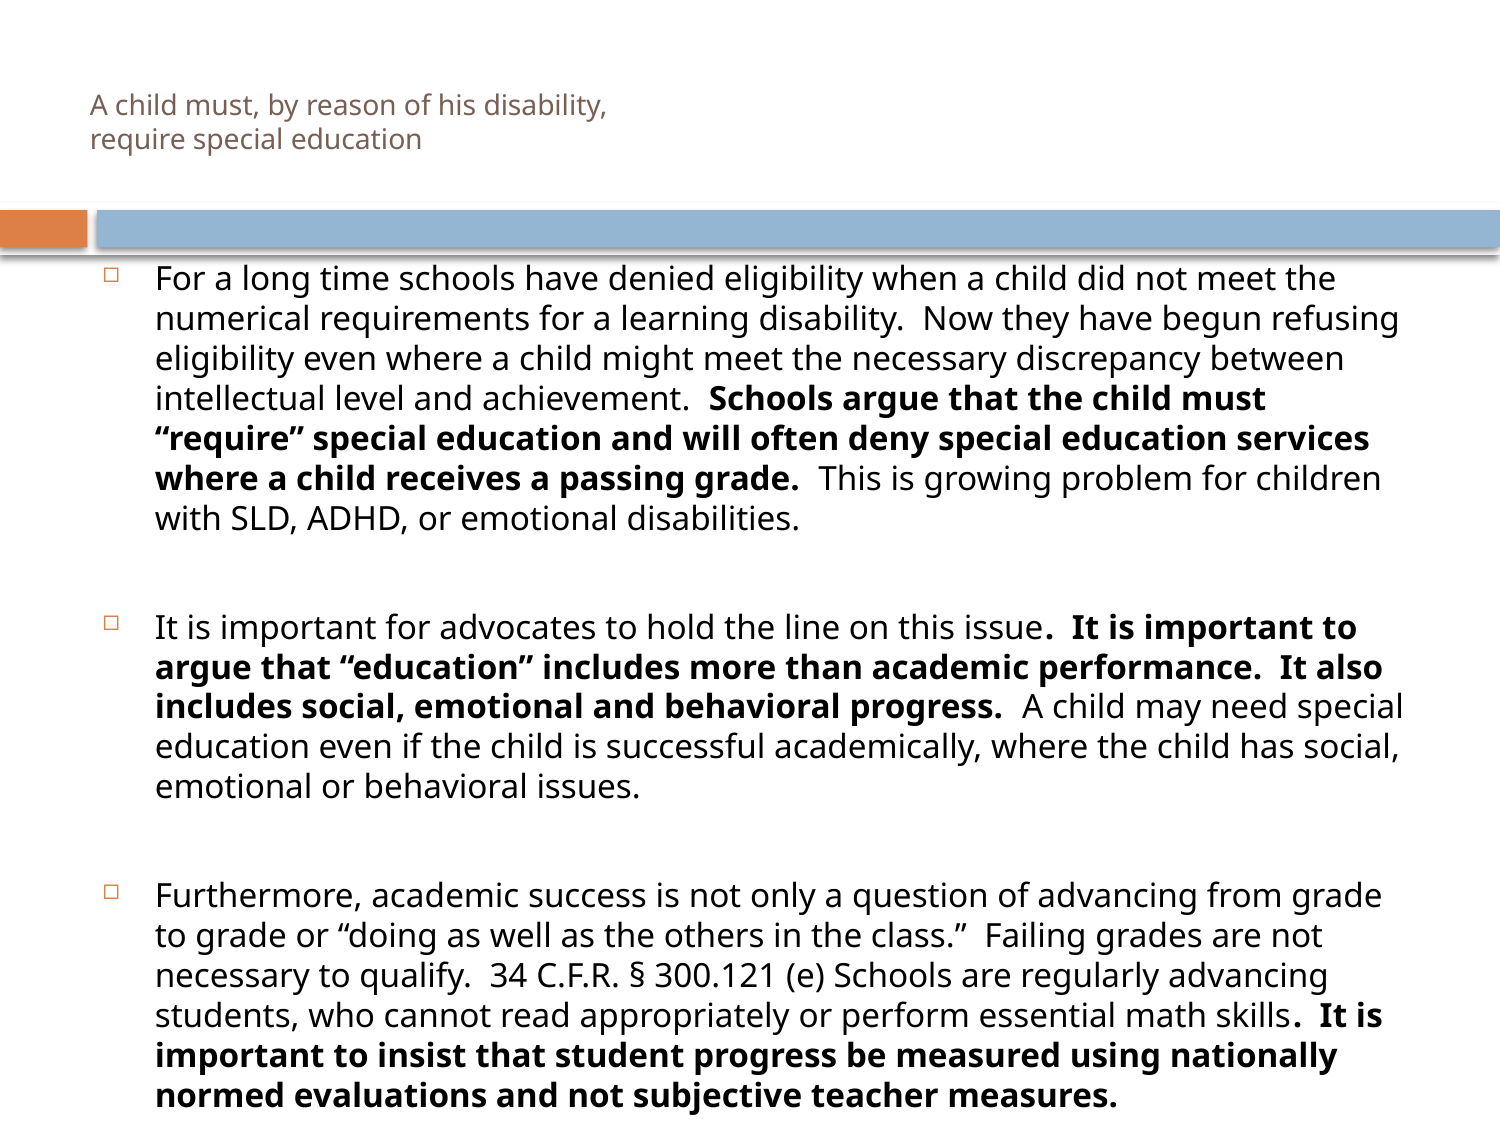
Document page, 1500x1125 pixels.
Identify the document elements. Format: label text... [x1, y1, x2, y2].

list For a long time schools have denied eligibility when a child did not meet the numerical requirements for a learning disability. Now they have begun refusing eligibility even where a child might meet the necessary discrepancy between intellectual level and achievement. Schools argue that the child must “require” special education and will often deny special education services where a child receives a passing grade. This is growing problem for children with SLD, ADHD, or emotional disabilities. It is important for advocates to hold the line on this issue. It is important to argue that “education” includes more than academic performance. It also includes social, emotional and behavioral progress. A child may need special education even if the child is successful academically, where the child has social, emotional or behavioral issues. Furthermore, academic success is not only a question of advancing from grade to grade or “doing as well as the others in the class.” Failing grades are not necessary to qualify. 34 C.F.R. § 300.121 (e) Schools are regularly advancing students, who cannot read appropriately or perform essential math skills. It is important to insist that student progress be measured using nationally normed evaluations and not subjective teacher measures. [87, 249, 1438, 1088]
title A child must, by reason of his disability, require special education [75, 45, 1425, 213]
